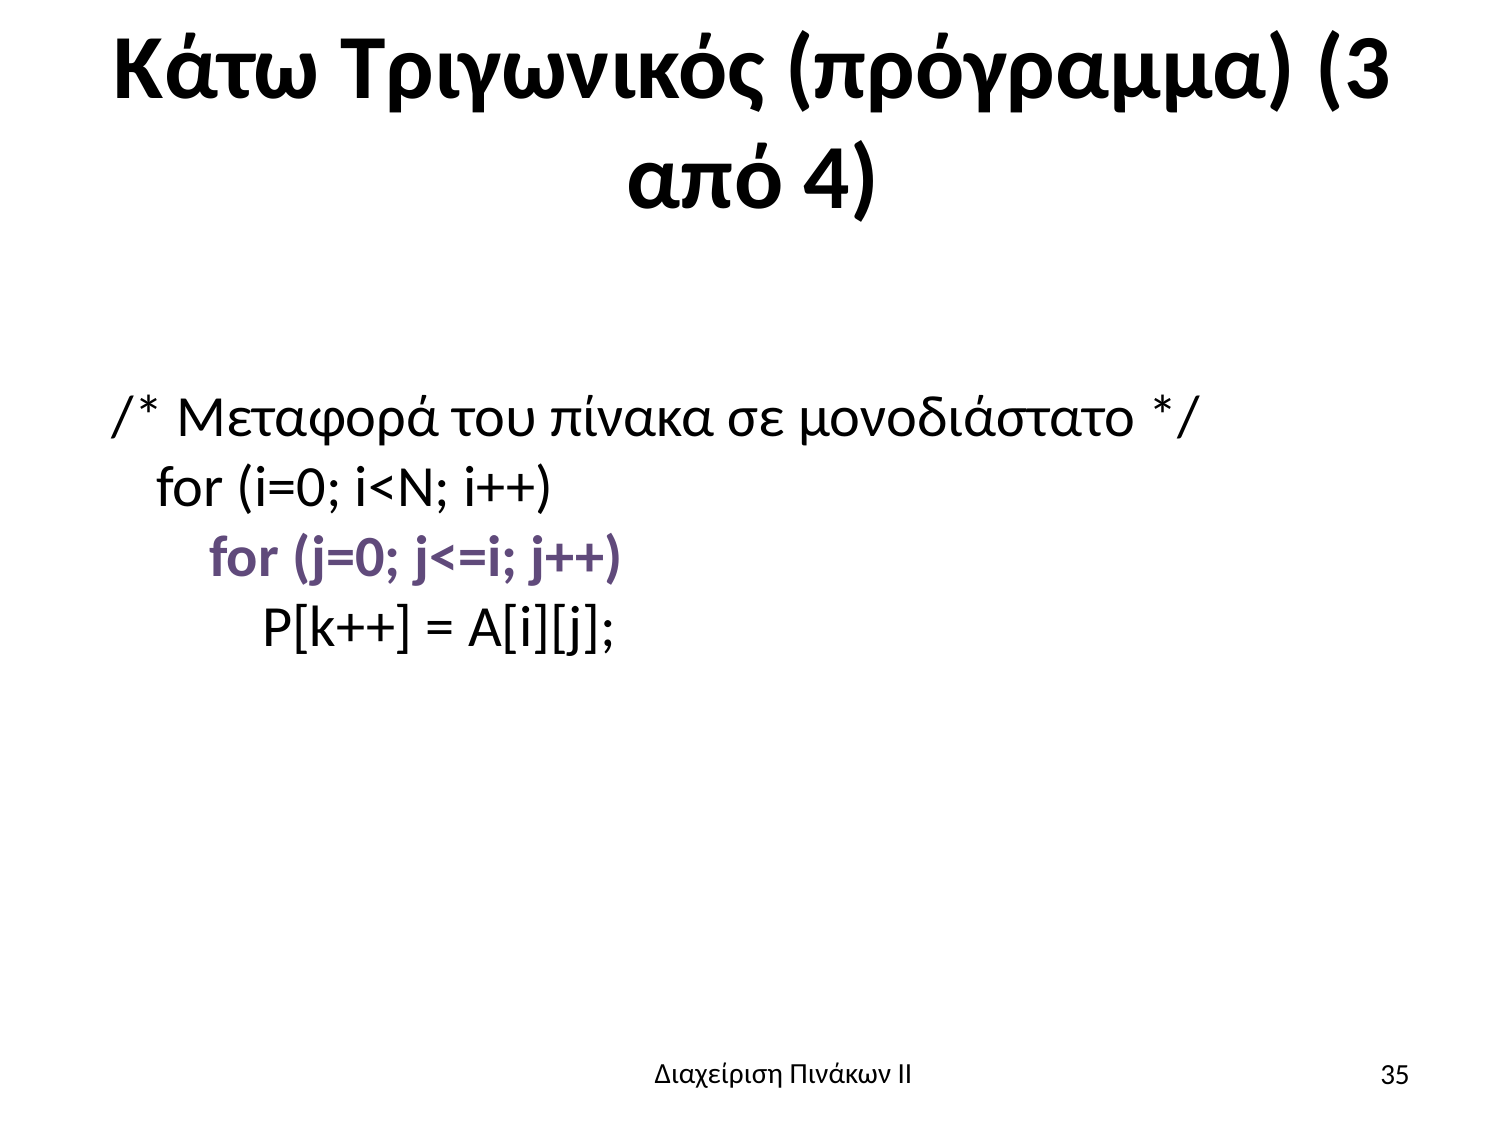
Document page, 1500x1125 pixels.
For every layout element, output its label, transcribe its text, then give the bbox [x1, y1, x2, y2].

text_box /* Μεταφορά του πίνακα σε μονοδιάστατο */ for (i=0; i<N; i++) for (j=0; j<=i; j++) P[k++] = A[i][j]; [88, 370, 1436, 666]
slide_number 35 [1074, 1042, 1425, 1103]
text_box Διαχείριση Πινάκων ΙΙ [521, 1046, 1046, 1125]
title Κάτω Τριγωνικός (πρόγραμμα) (3 από 4) [64, 13, 1442, 220]
